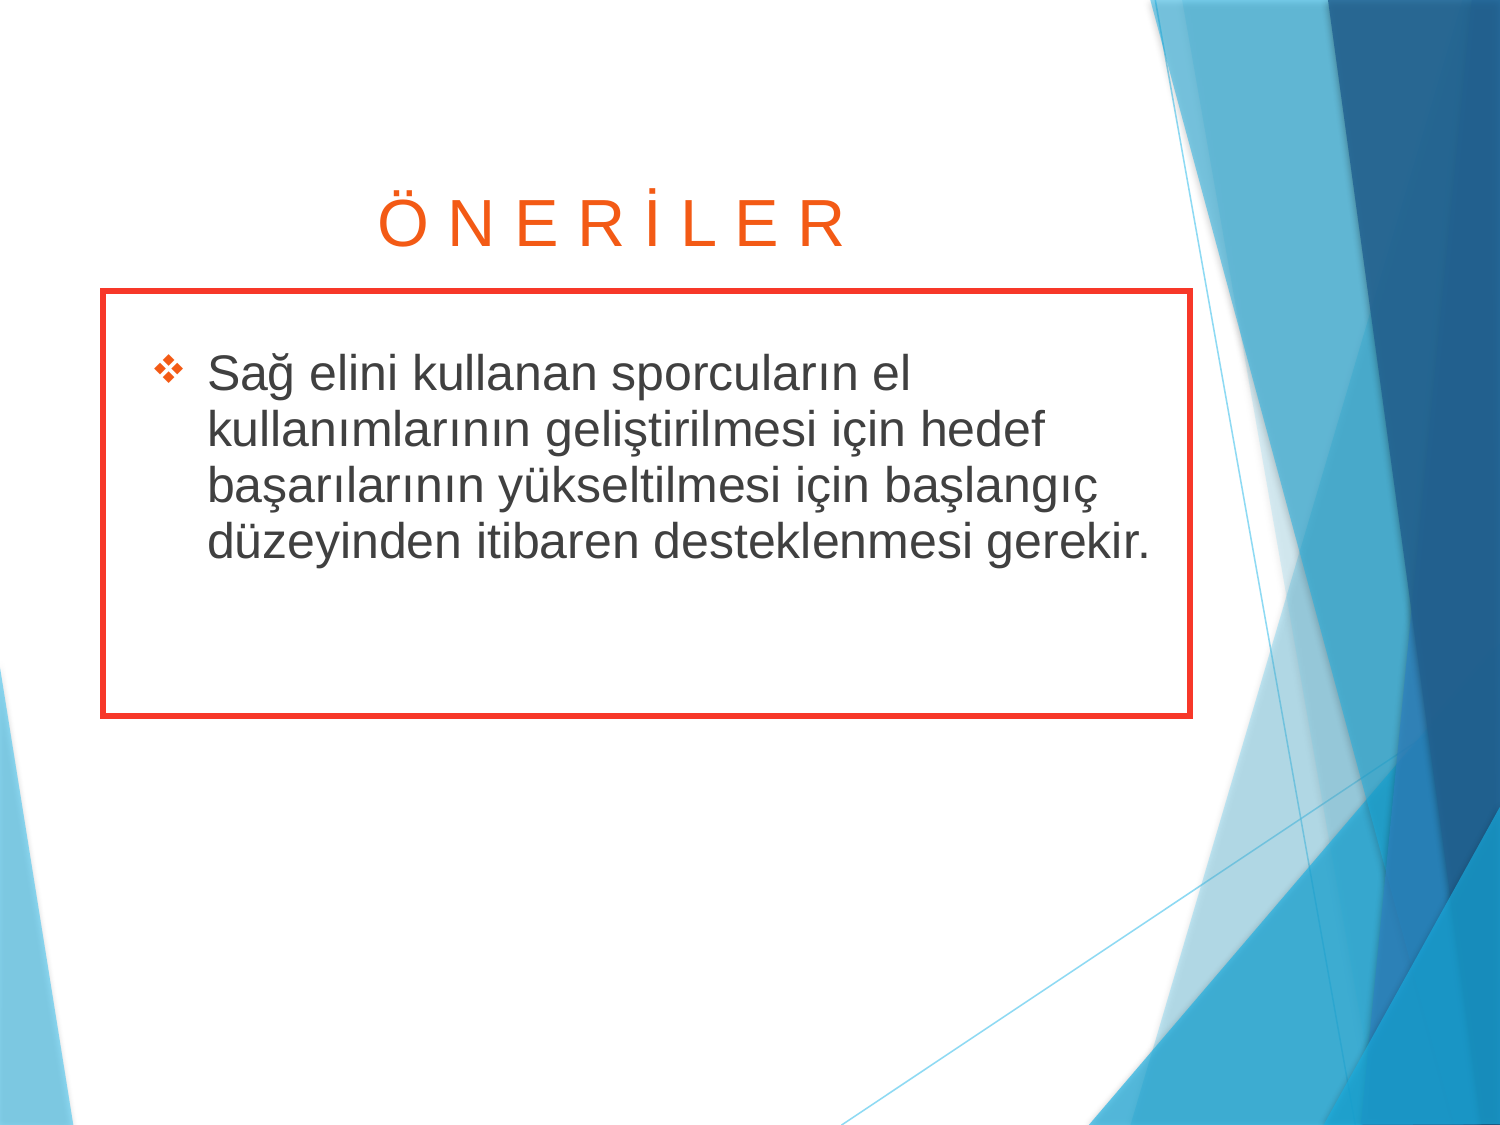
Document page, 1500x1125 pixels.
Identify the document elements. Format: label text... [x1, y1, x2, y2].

title Ö N E R İ L E R [100, 172, 1142, 288]
list Sağ elini kullanan sporcuların el kullanımlarının geliştirilmesi için hedef başarılarının yükseltilmesi için başlangıç düzeyinden itibaren desteklenmesi gerekir. [135, 338, 1178, 641]
table_header [106, 294, 1187, 713]
